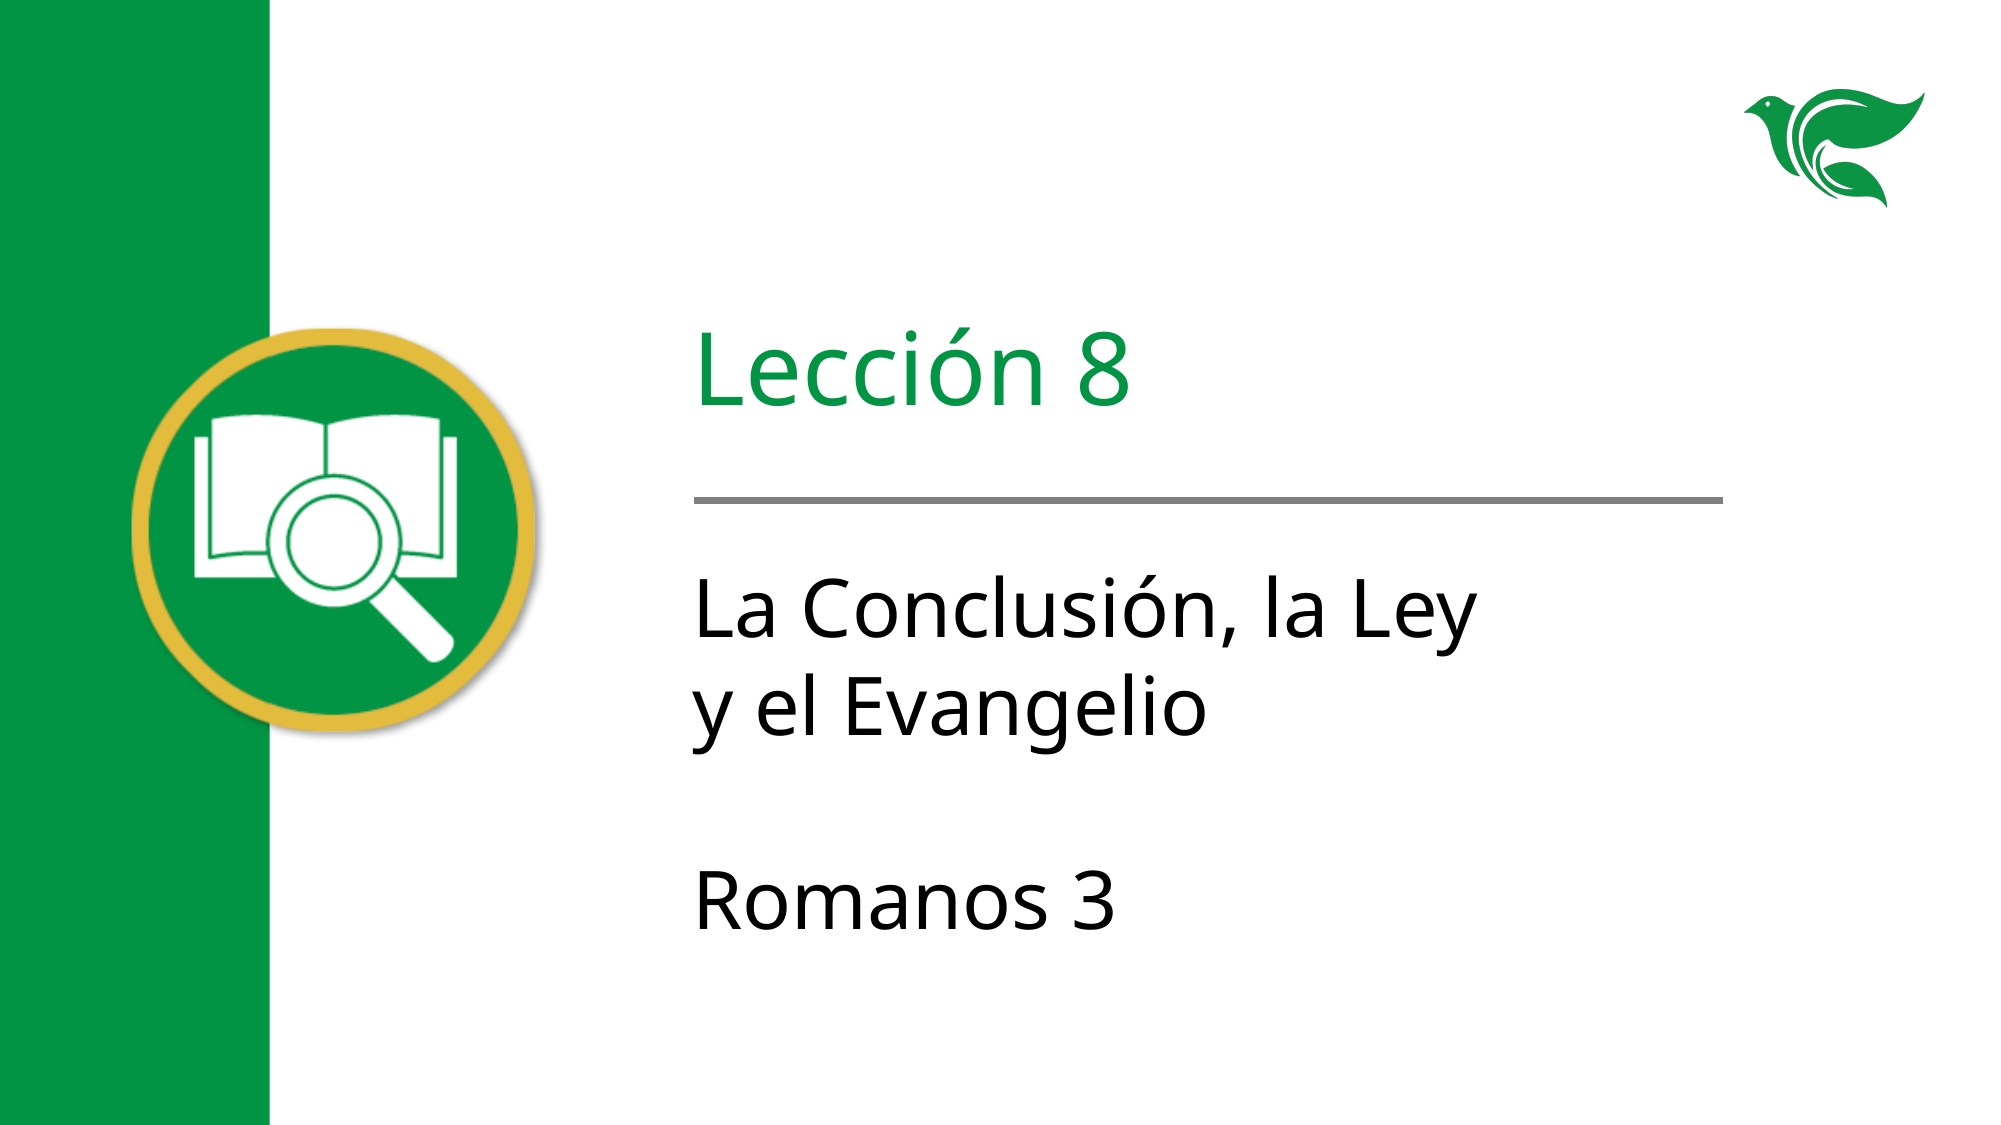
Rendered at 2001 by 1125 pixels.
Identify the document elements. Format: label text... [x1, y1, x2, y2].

picture [77, 254, 592, 783]
text_box Lección 8 [677, 296, 1501, 433]
text_box La Conclusión, la Ley y el Evangelio Romanos 3 [677, 549, 1897, 954]
text_box [0, 0, 270, 1125]
picture [1722, 47, 1953, 240]
